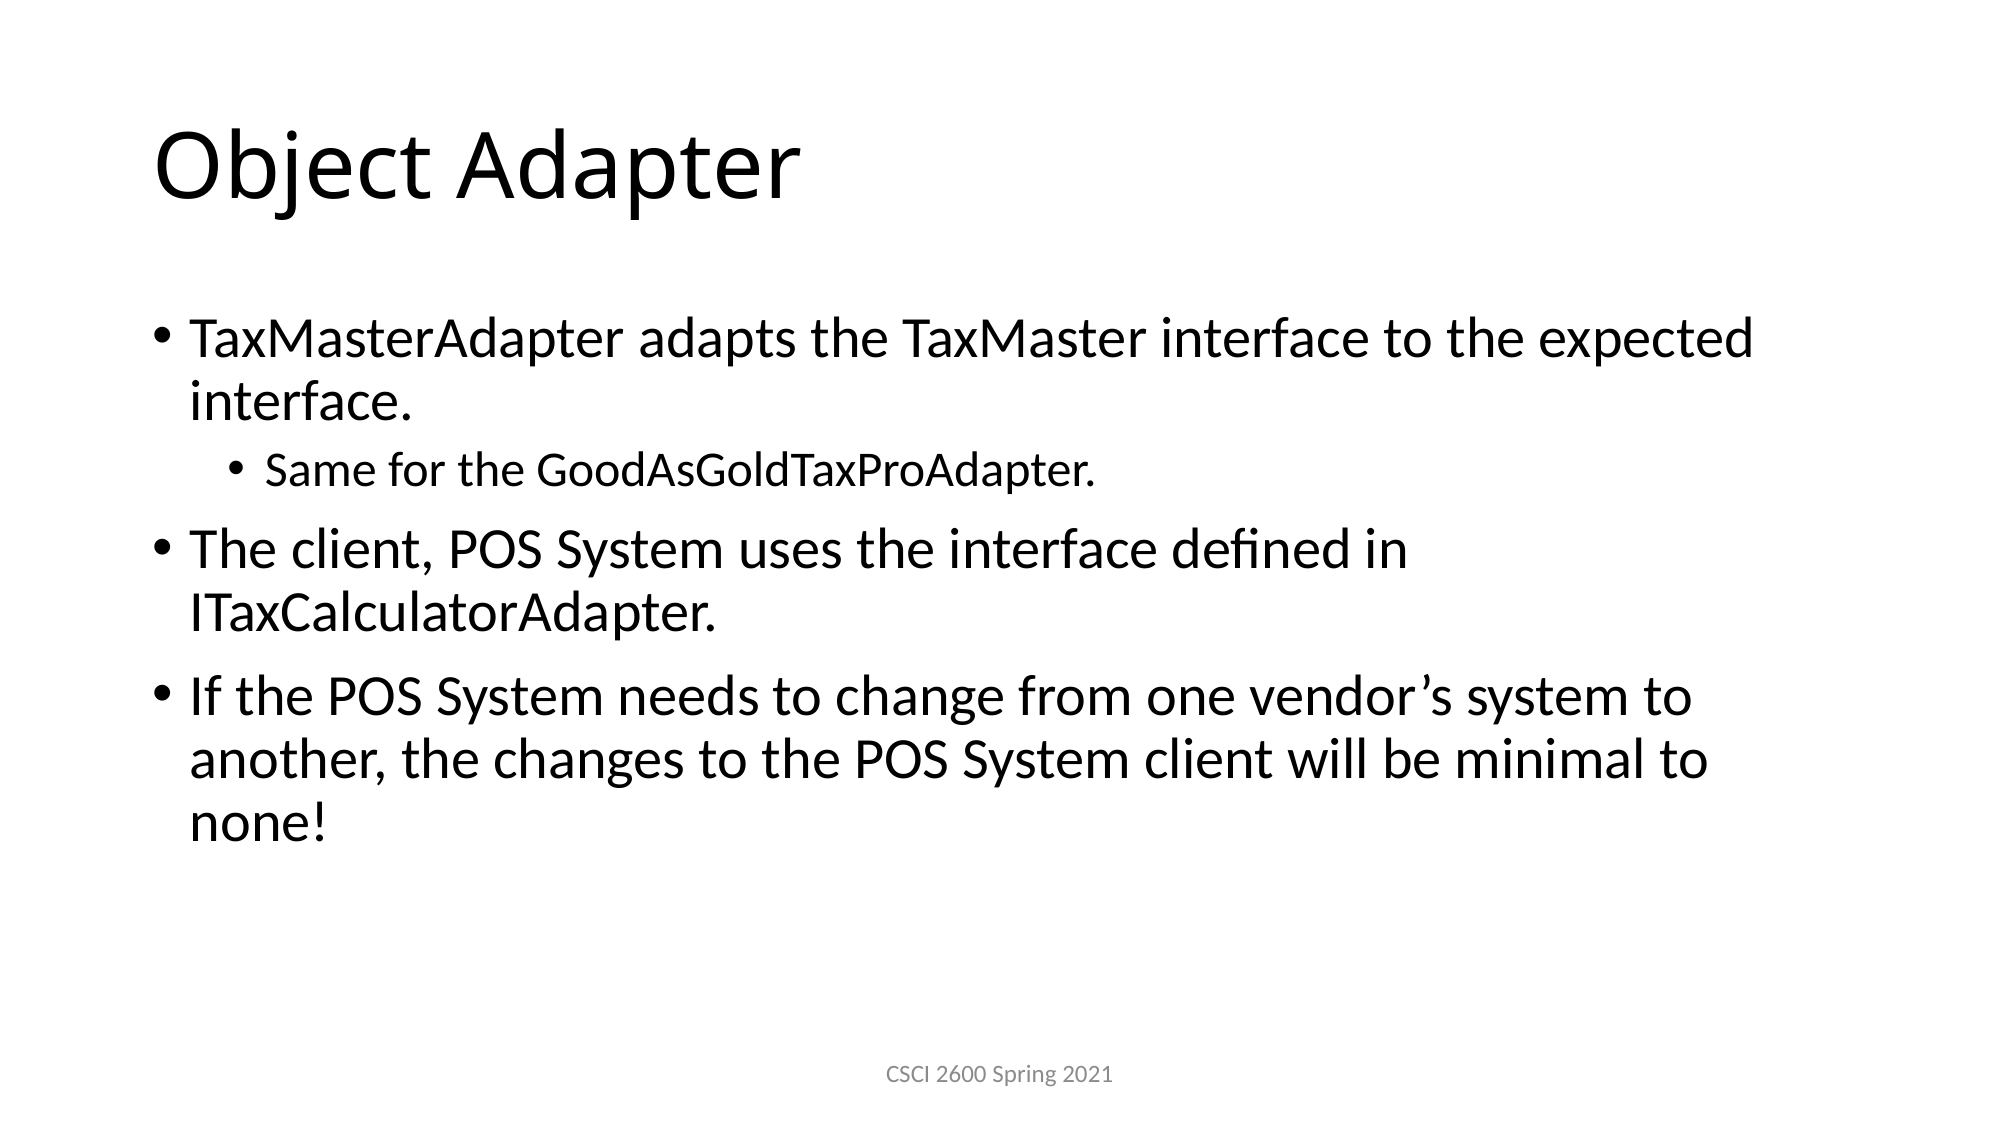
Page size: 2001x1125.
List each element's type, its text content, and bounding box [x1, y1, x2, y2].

title Object Adapter [137, 59, 1863, 278]
list TaxMasterAdapter adapts the TaxMaster interface to the expected interface. Same for the GoodAsGoldTaxProAdapter. The client, POS System uses the interface defined in ITaxCalculatorAdapter. If the POS System needs to change from one vendor’s system to another, the changes to the POS System client will be minimal to none! [137, 299, 1863, 1014]
footer CSCI 2600 Spring 2021 [662, 1042, 1338, 1103]
